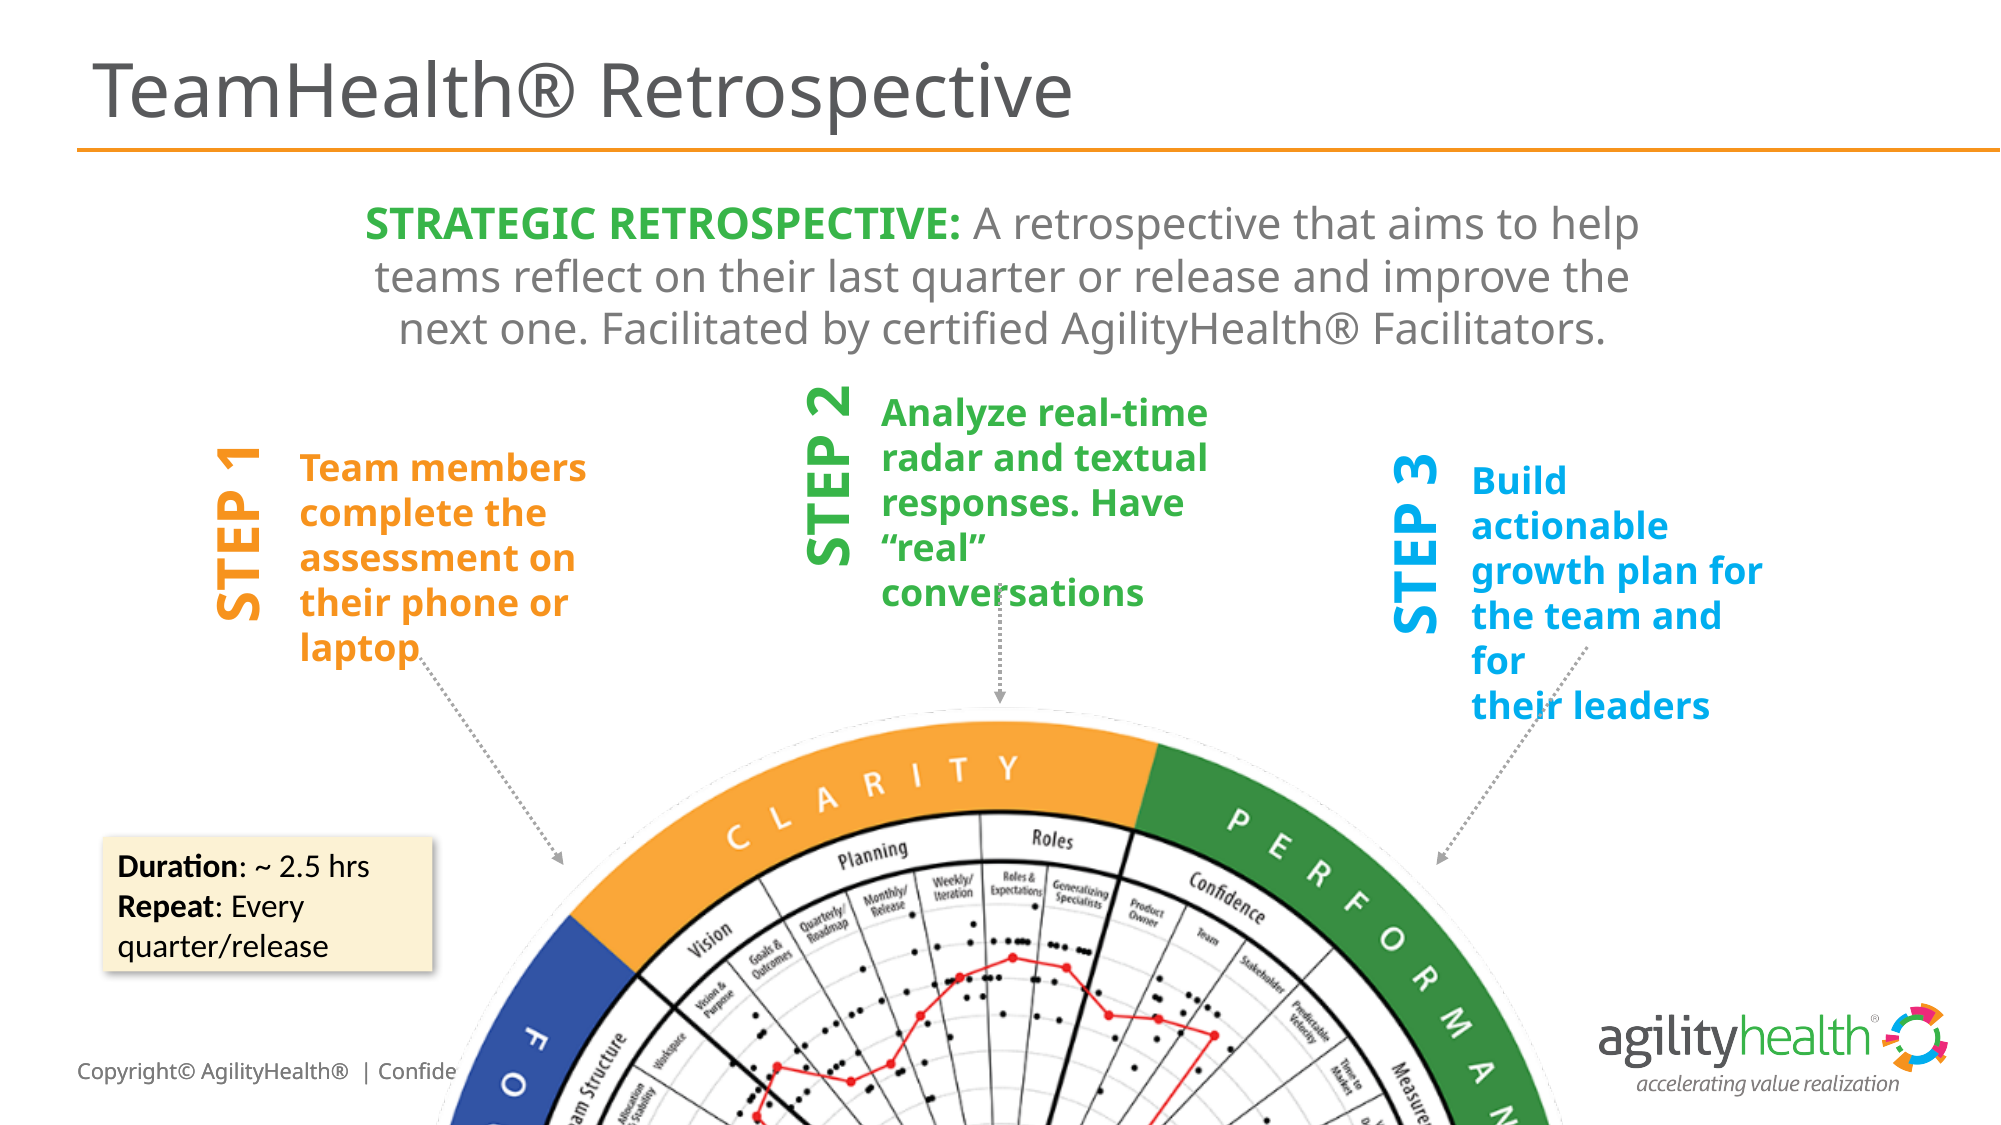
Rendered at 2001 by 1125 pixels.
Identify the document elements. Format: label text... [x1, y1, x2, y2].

picture [412, 622, 1588, 1125]
title TeamHealth® Retrospective [77, 41, 1921, 146]
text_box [783, 362, 1261, 583]
text_box STRATEGIC RETROSPECTIVE: A retrospective that aims to help teams reflect on their last quarter or release and improve the next one. Facilitated by certified AgilityHealth® Facilitators. [318, 188, 1688, 361]
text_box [193, 417, 614, 680]
text_box Duration: ~ 2.5 hrs Repeat: Every quarter/release [102, 836, 412, 972]
picture [1599, 1003, 1948, 1101]
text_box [420, 658, 564, 866]
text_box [1370, 430, 1785, 651]
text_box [1436, 646, 1588, 865]
